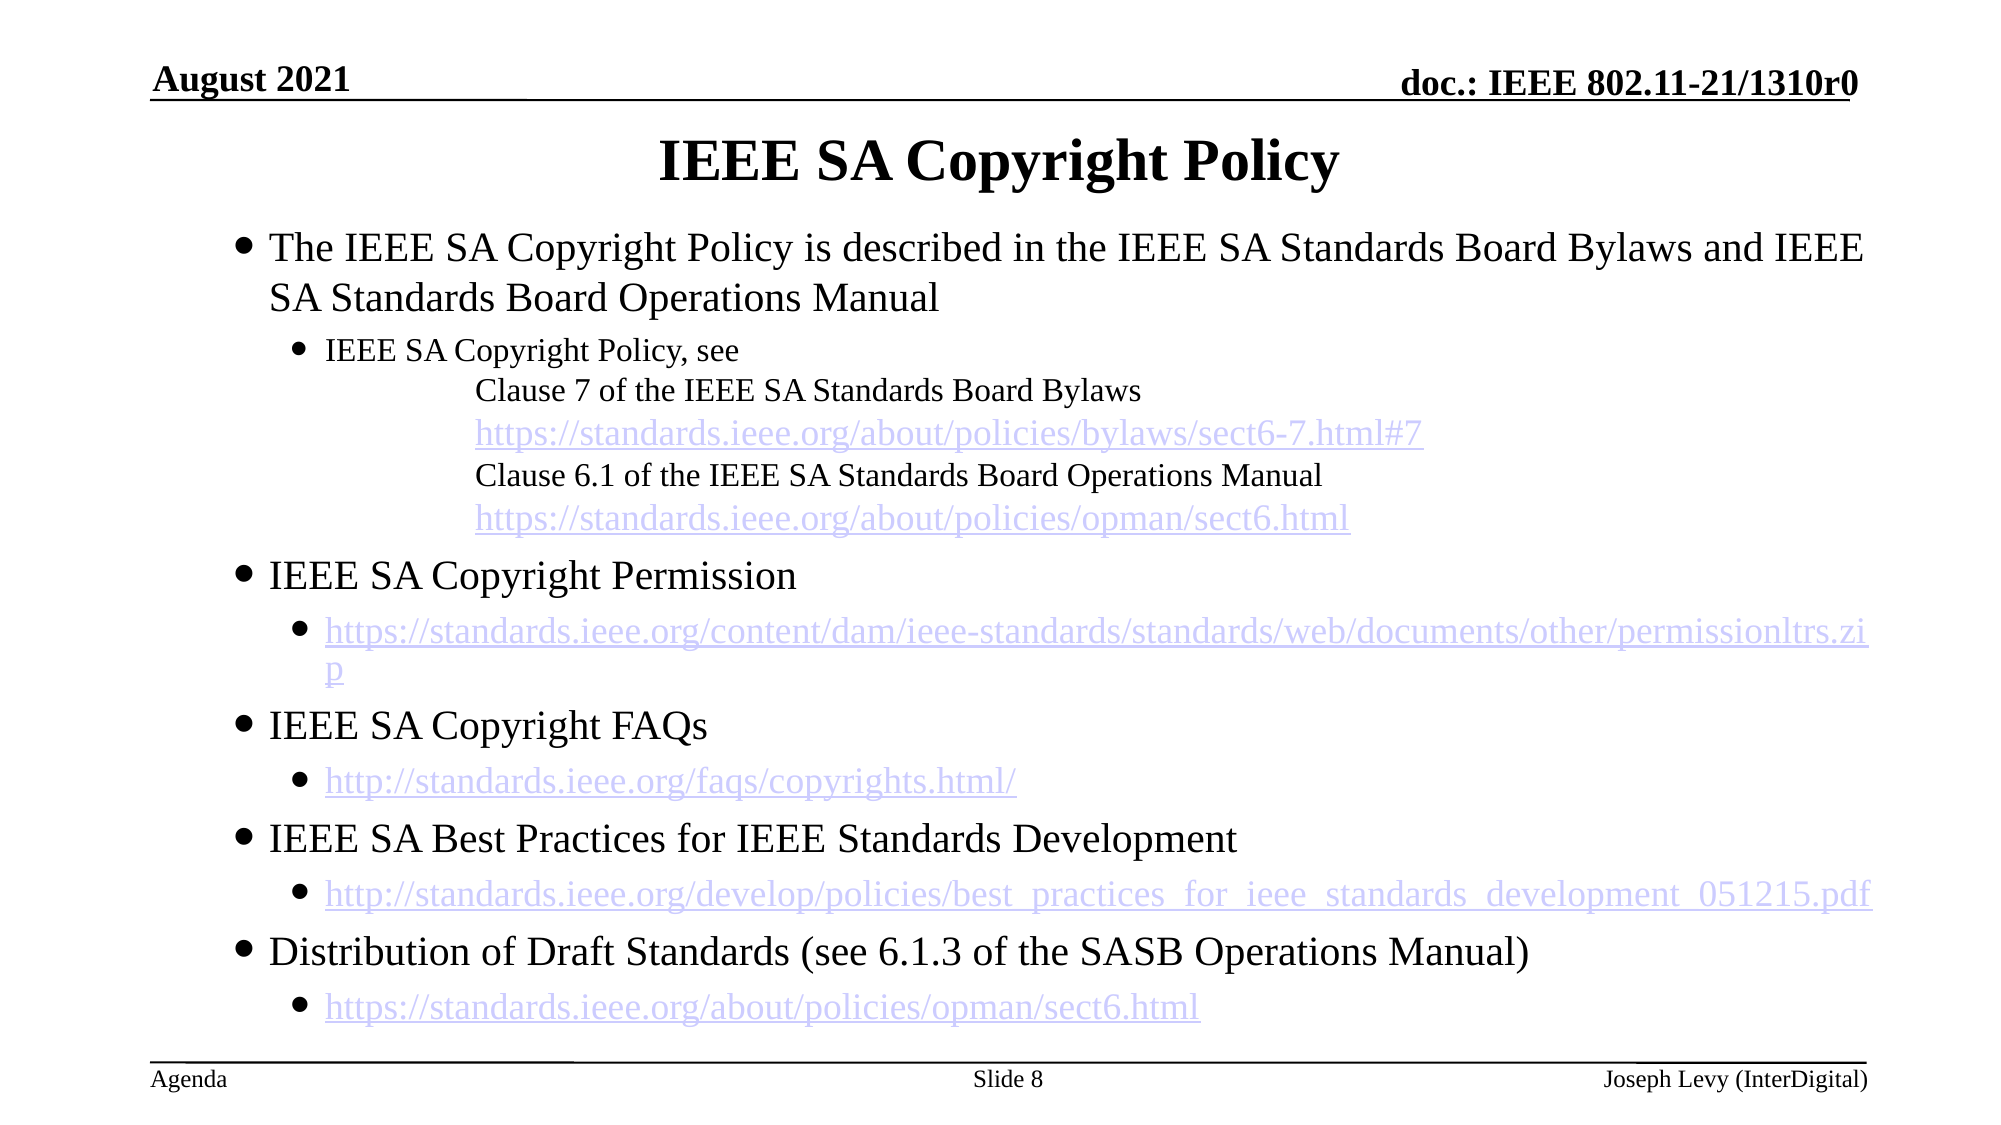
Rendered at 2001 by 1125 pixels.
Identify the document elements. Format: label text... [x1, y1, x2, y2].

title IEEE SA Copyright Policy [149, 112, 1850, 201]
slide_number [152, 54, 563, 100]
footer Joseph Levy (InterDigital) [1171, 1061, 1869, 1093]
slide_number Slide 8 [950, 1061, 1067, 1123]
list The IEEE SA Copyright Policy is described in the IEEE SA Standards Board Bylaws and IEEE SA Standards Board Operations Manual IEEE SA Copyright Policy, see Clause 7 of the IEEE SA Standards Board Bylaws https://standards.ieee.org/about/policies/bylaws/sect6-7.html#7 Clause 6.1 of the IEEE SA Standards Board Operations Manual https://standards.ieee.org/about/policies/opman/sect6.html IEEE SA Copyright Permission https://standards.ieee.org/content/dam/ieee-standards/standards/web/documents/other/permissionltrs.zip IEEE SA Copyright FAQs http://standards.ieee.org/faqs/copyrights.html/ IEEE SA Best Practices for IEEE Standards Development http://standards.ieee.org/develop/policies/best_practices_for_ieee_standards_development_051215.pdf Distribution of Draft Standards (see 6.1.3 of the SASB Operations Manual) https://standards.ieee.org/about/policies/opman/sect6.html [105, 212, 1895, 1063]
